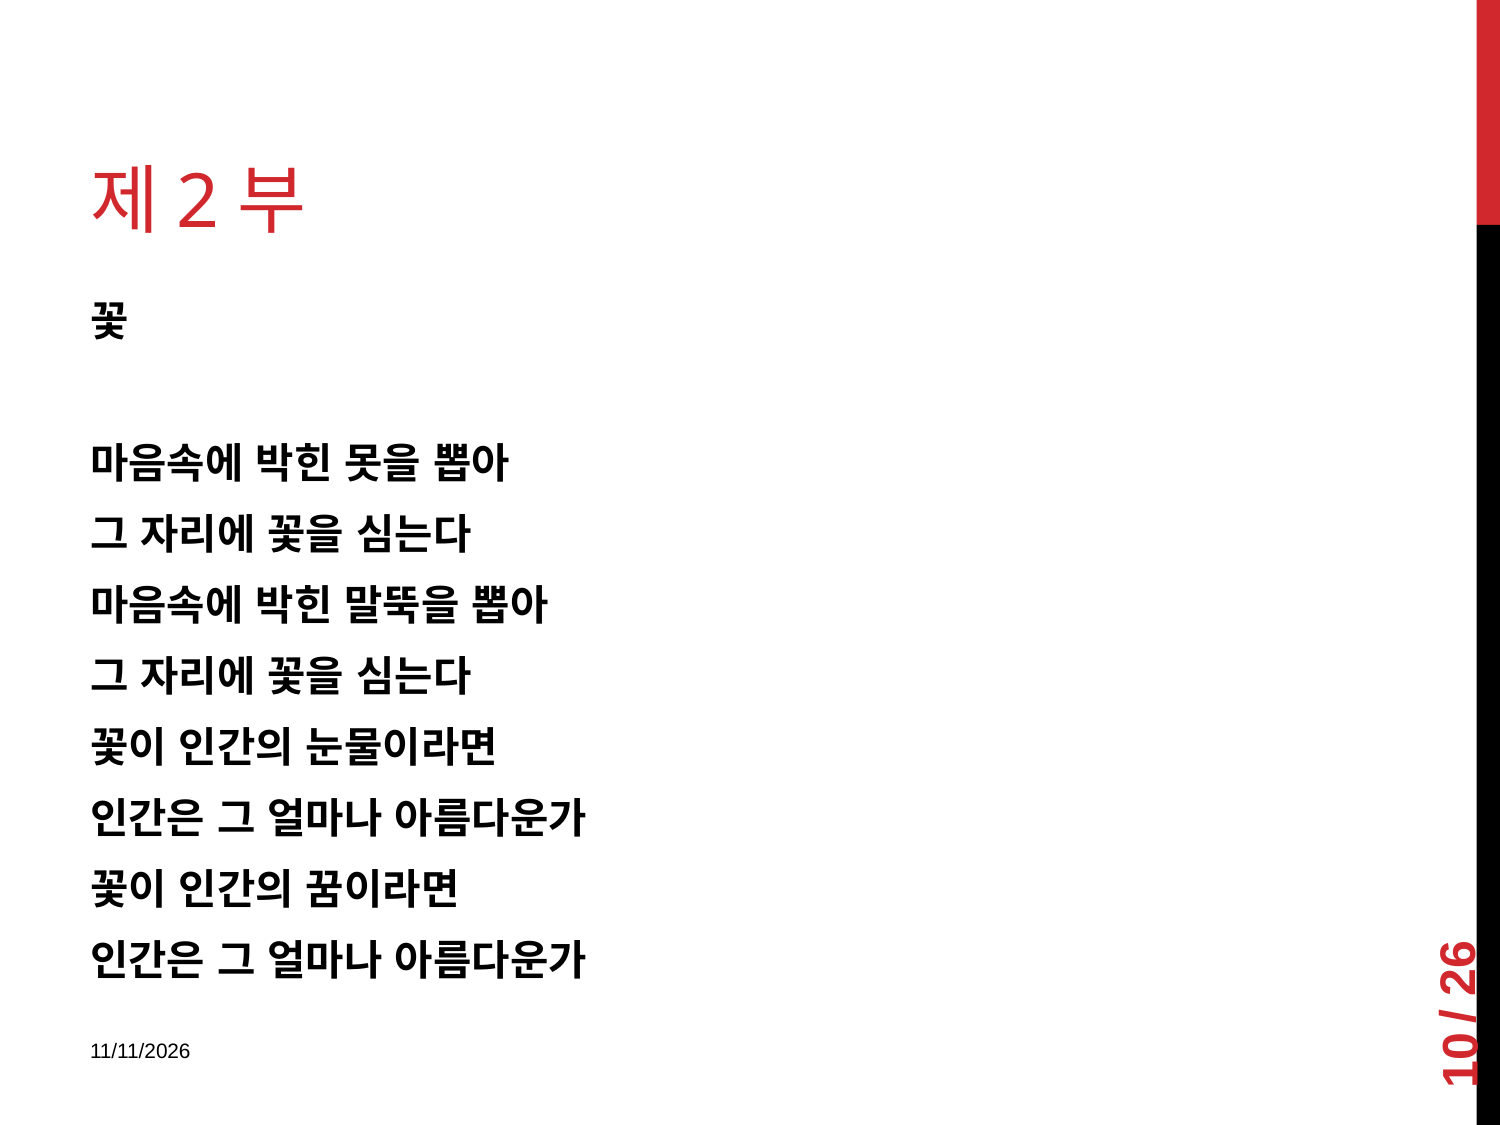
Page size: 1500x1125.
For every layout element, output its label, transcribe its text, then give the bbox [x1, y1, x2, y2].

title 제2부 [75, 25, 1025, 250]
list 꽃 마음속에 박힌 못을 뽑아 그 자리에 꽃을 심는다 마음속에 박힌 말뚝을 뽑아 그 자리에 꽃을 심는다 꽃이 인간의 눈물이라면 인간은 그 얼마나 아름다운가 꽃이 인간의 꿈이라면 인간은 그 얼마나 아름다운가 [75, 287, 1325, 1005]
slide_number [75, 1012, 638, 1063]
slide_number 10 [1427, 887, 1488, 1104]
